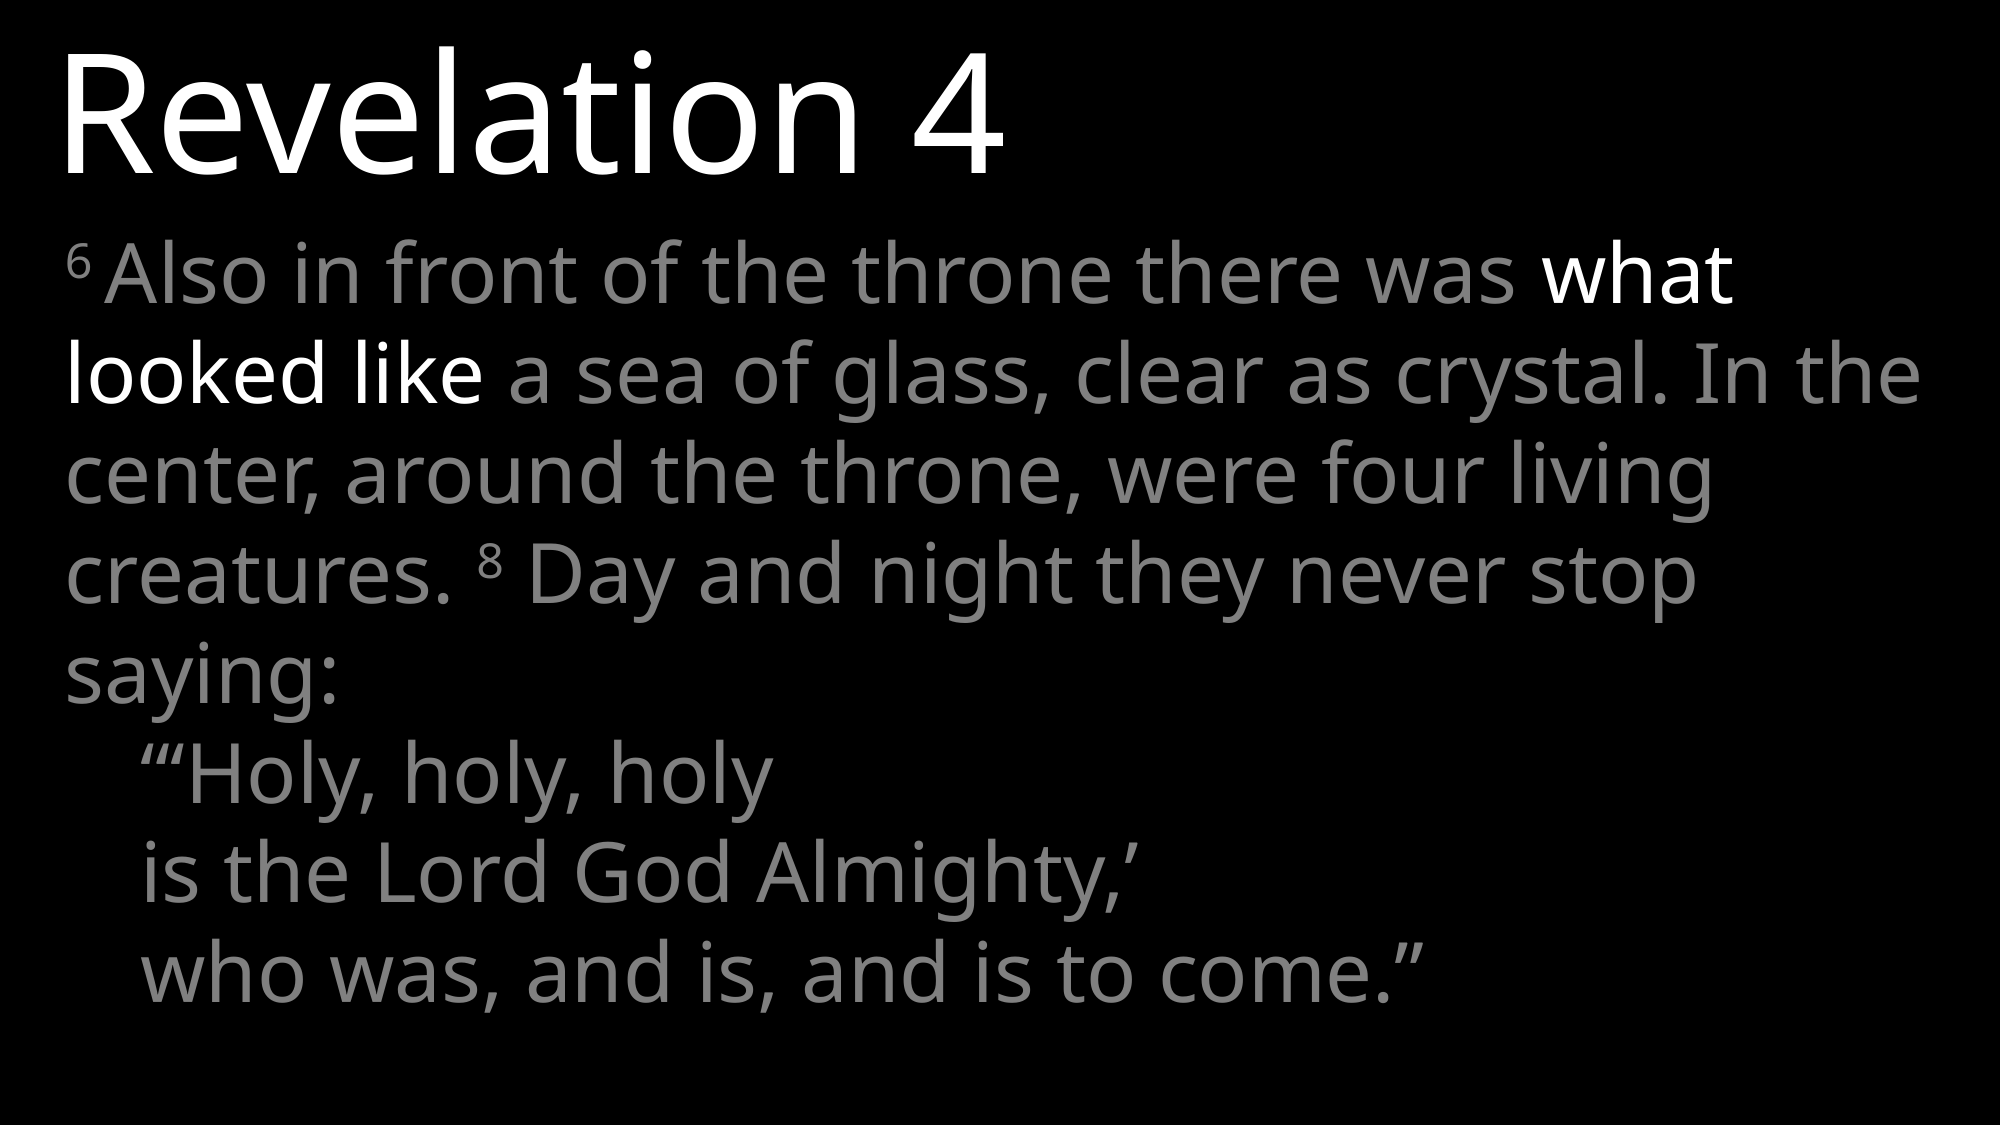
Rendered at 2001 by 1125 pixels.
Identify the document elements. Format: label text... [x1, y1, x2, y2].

text_box Revelation 4 [37, 0, 1838, 215]
text_box 6 Also in front of the throne there was what looked like a sea of glass, clear as crystal. In the center, around the throne, were four living creatures. 8 Day and night they never stop saying: “‘Holy, holy, holy is the Lord God Almighty,’ who was, and is, and is to come.” [49, 212, 1943, 1027]
